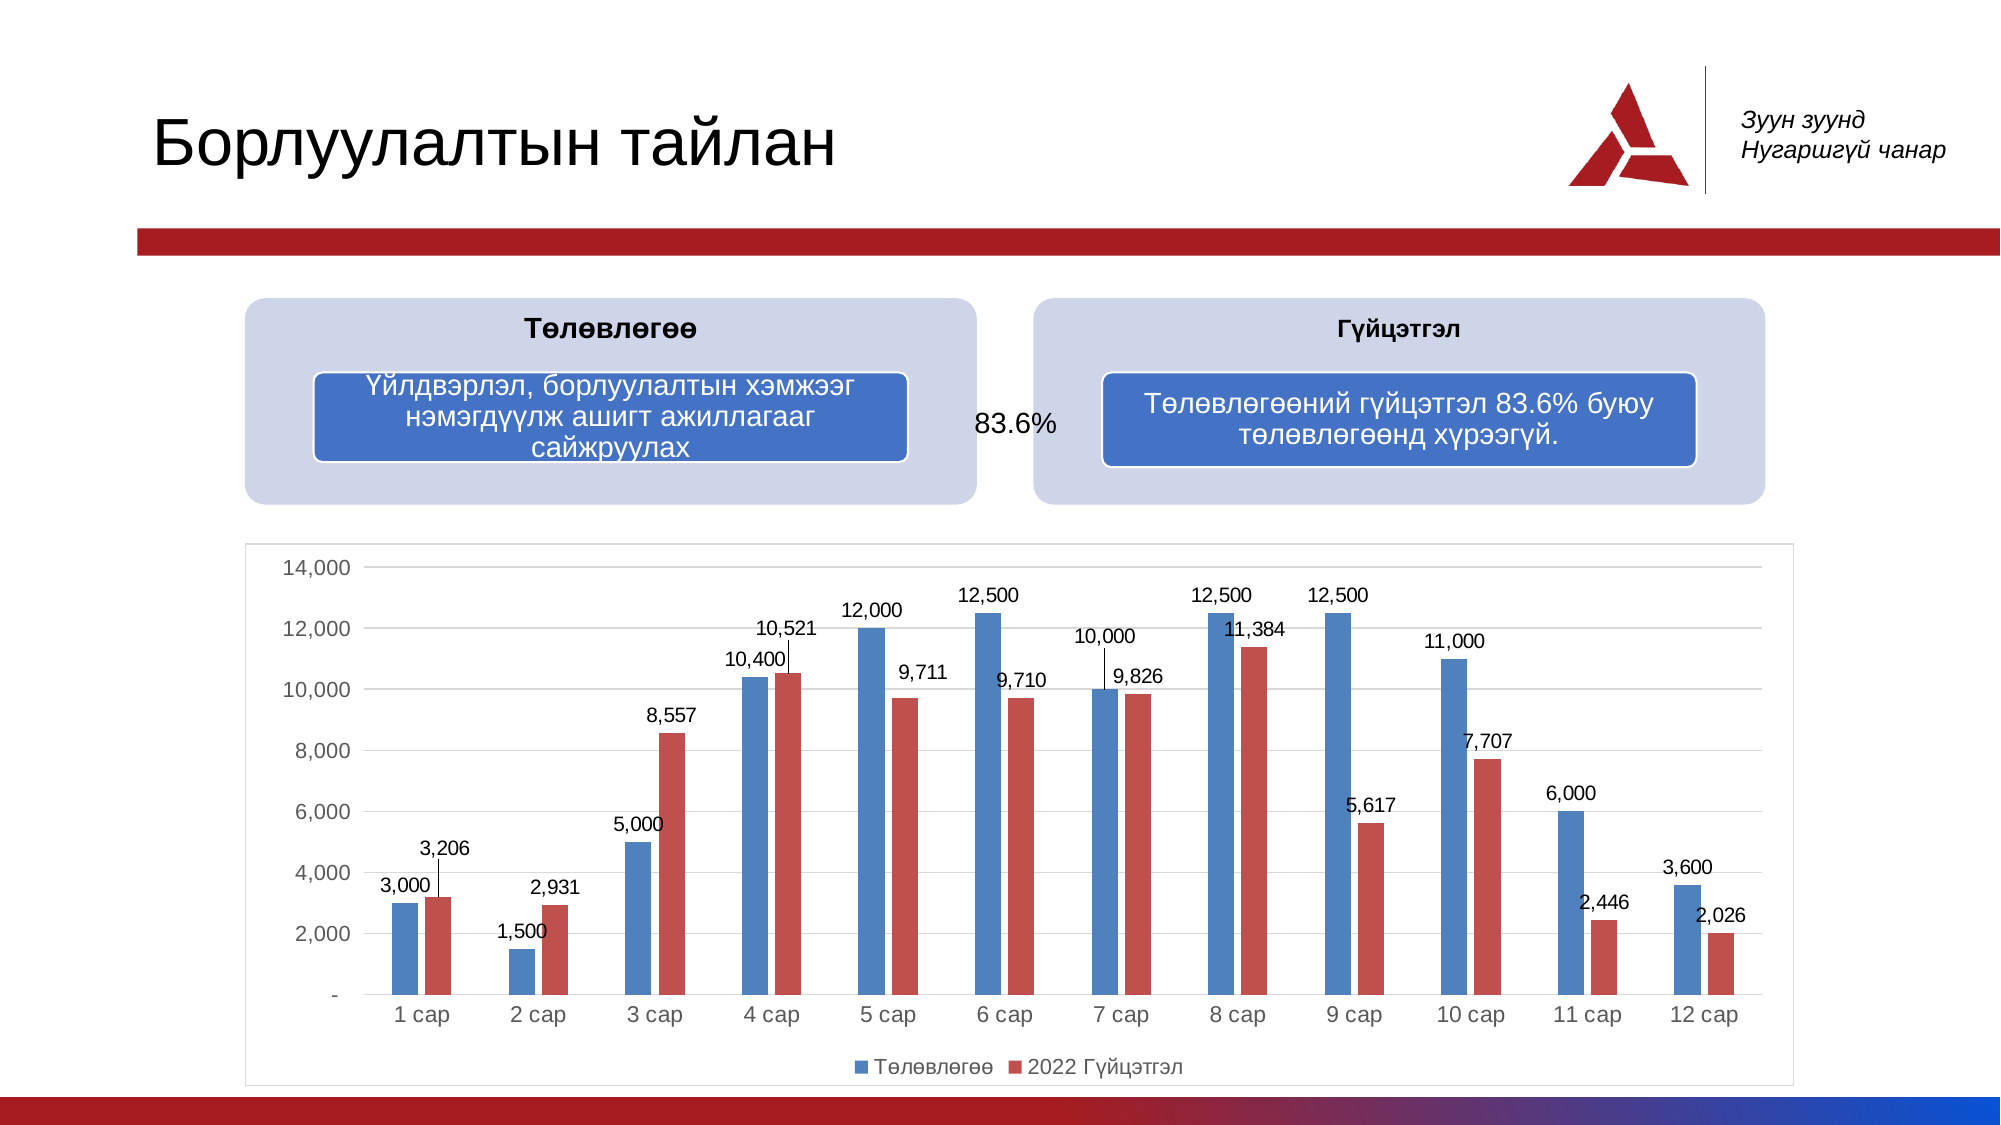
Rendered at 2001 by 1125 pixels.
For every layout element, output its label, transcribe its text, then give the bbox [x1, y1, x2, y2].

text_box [1568, 66, 1963, 195]
text_box 83.6% [977, 397, 1033, 447]
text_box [313, 372, 908, 463]
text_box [1033, 298, 1766, 505]
chart [244, 542, 1795, 1087]
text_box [244, 298, 977, 505]
text_box [136, 227, 2000, 257]
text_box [1102, 372, 1697, 468]
title Борлуулалтын тайлан [137, 59, 1263, 229]
text_box [0, 1097, 2000, 1125]
